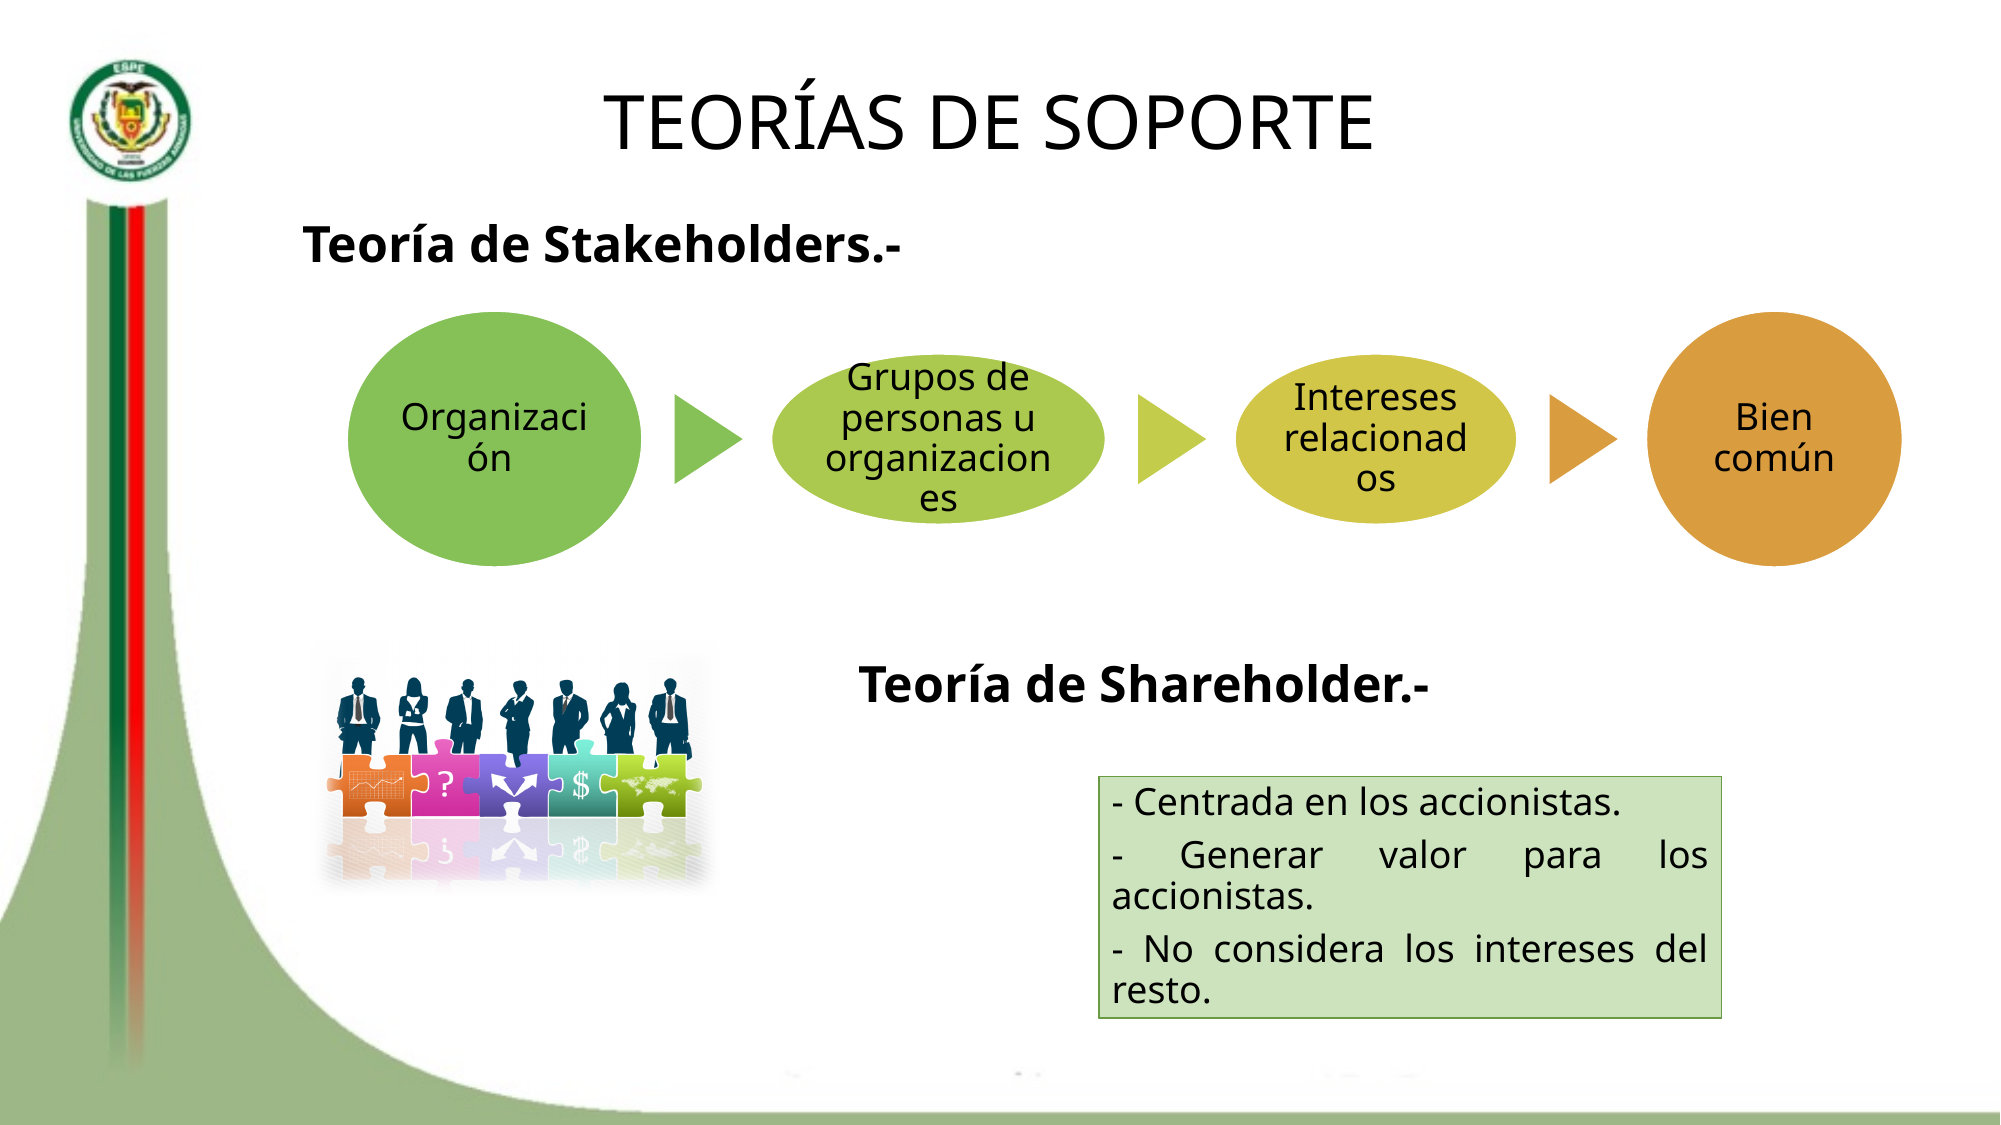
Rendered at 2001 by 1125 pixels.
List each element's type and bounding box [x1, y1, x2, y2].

text_box [1098, 776, 1722, 1019]
text_box [345, 262, 1904, 616]
picture [0, 0, 2000, 1125]
